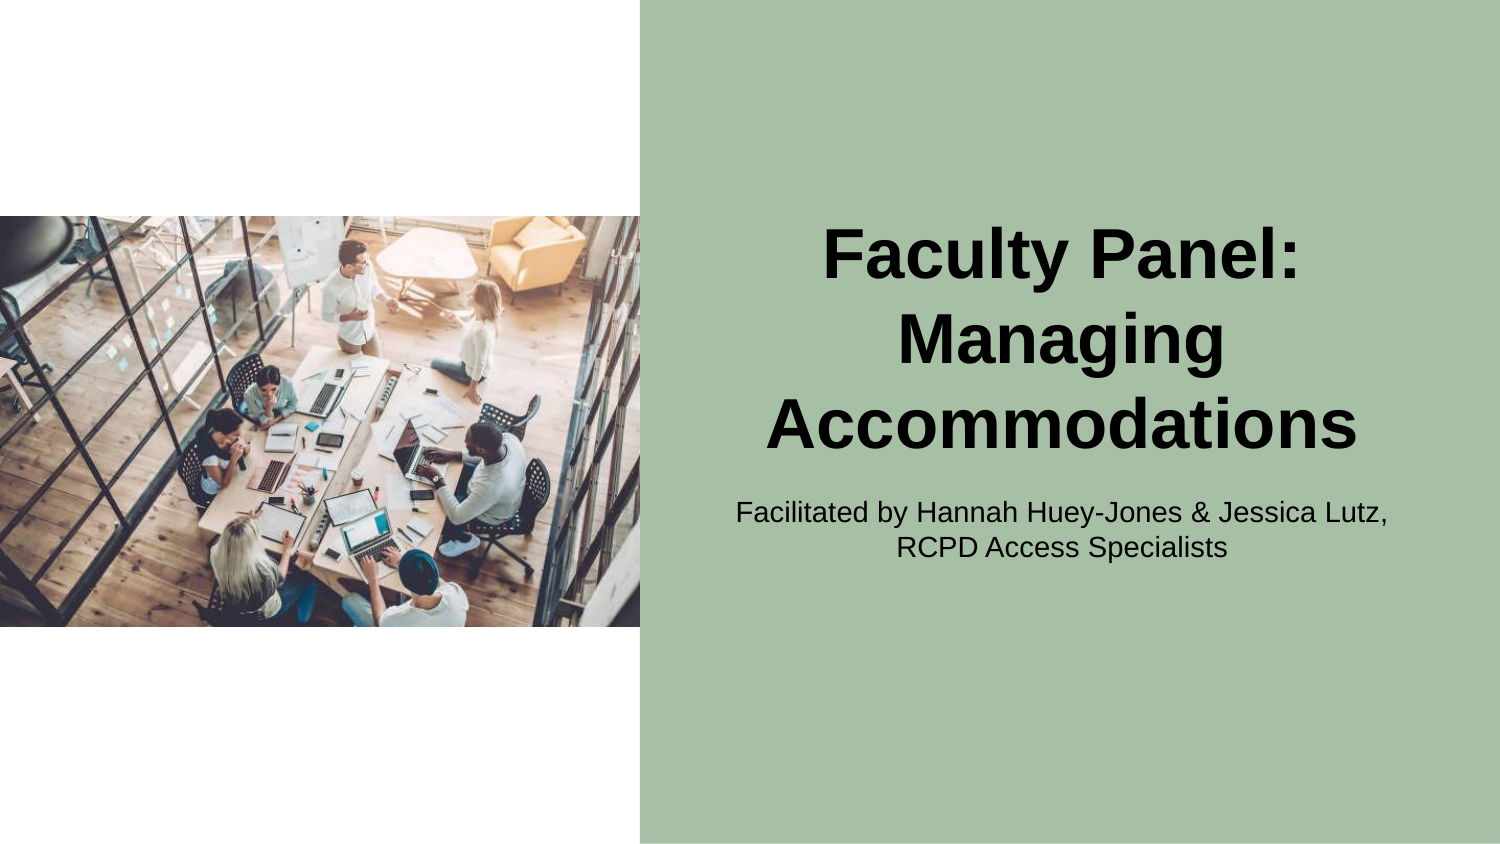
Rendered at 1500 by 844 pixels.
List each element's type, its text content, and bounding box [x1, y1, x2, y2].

subtitle Facilitated by Hannah Huey-Jones & Jessica Lutz, RCPD Access Specialists [720, 478, 1405, 585]
picture [0, 216, 641, 628]
title Faculty Panel: Managing Accommodations [742, 218, 1383, 478]
